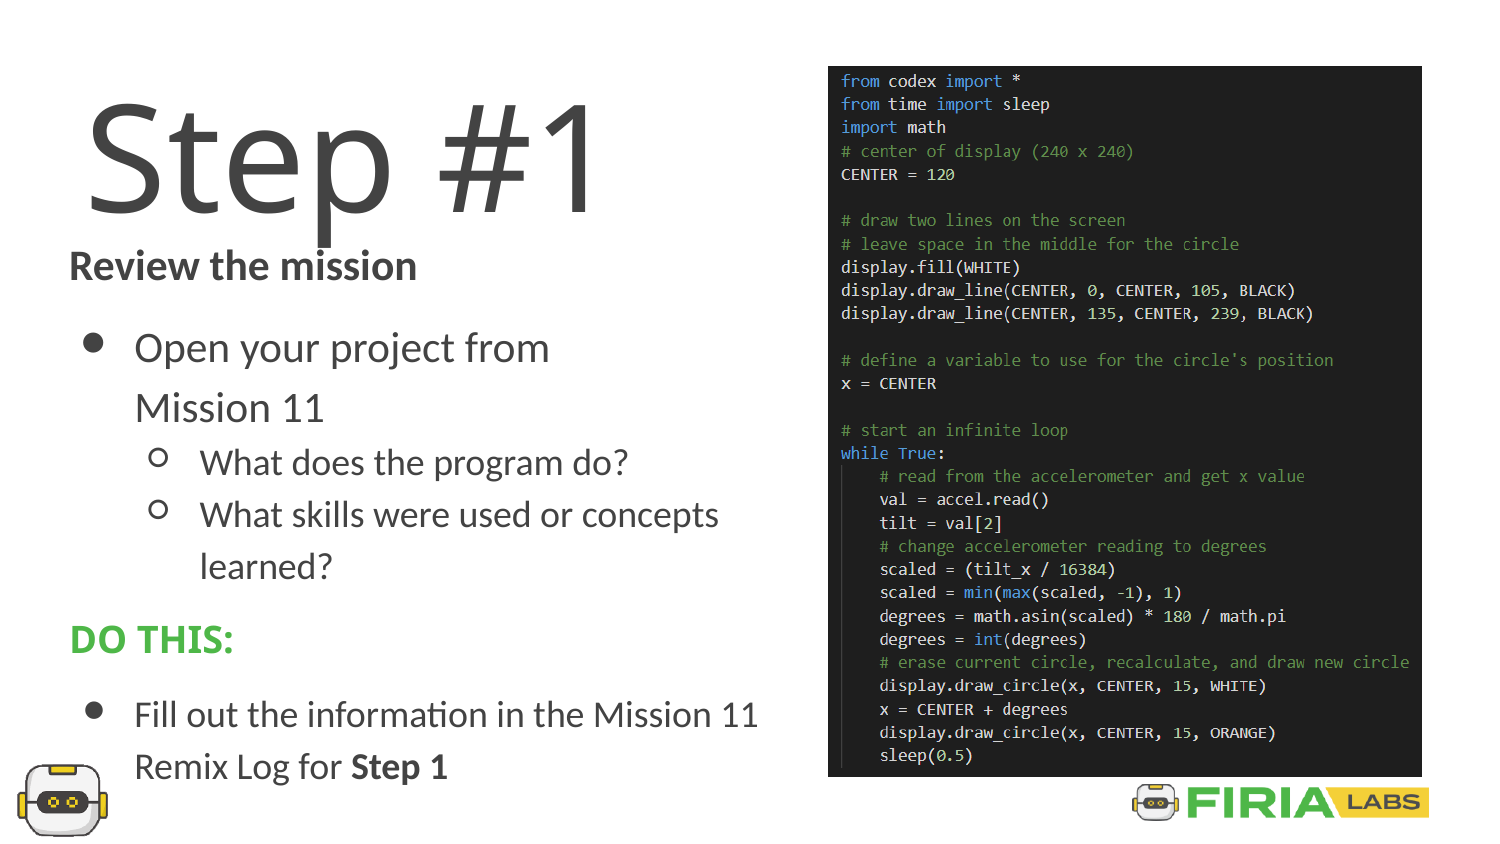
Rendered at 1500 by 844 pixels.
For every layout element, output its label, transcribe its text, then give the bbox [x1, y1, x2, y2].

list Review the mission Open your project from Mission 11 What does the program do? What skills were used or concepts learned? DO THIS: Fill out the information in the Mission 11 Remix Log for Step 1 [54, 214, 806, 808]
picture [17, 764, 108, 837]
picture [827, 66, 1436, 826]
list Step #1 [69, 20, 720, 214]
